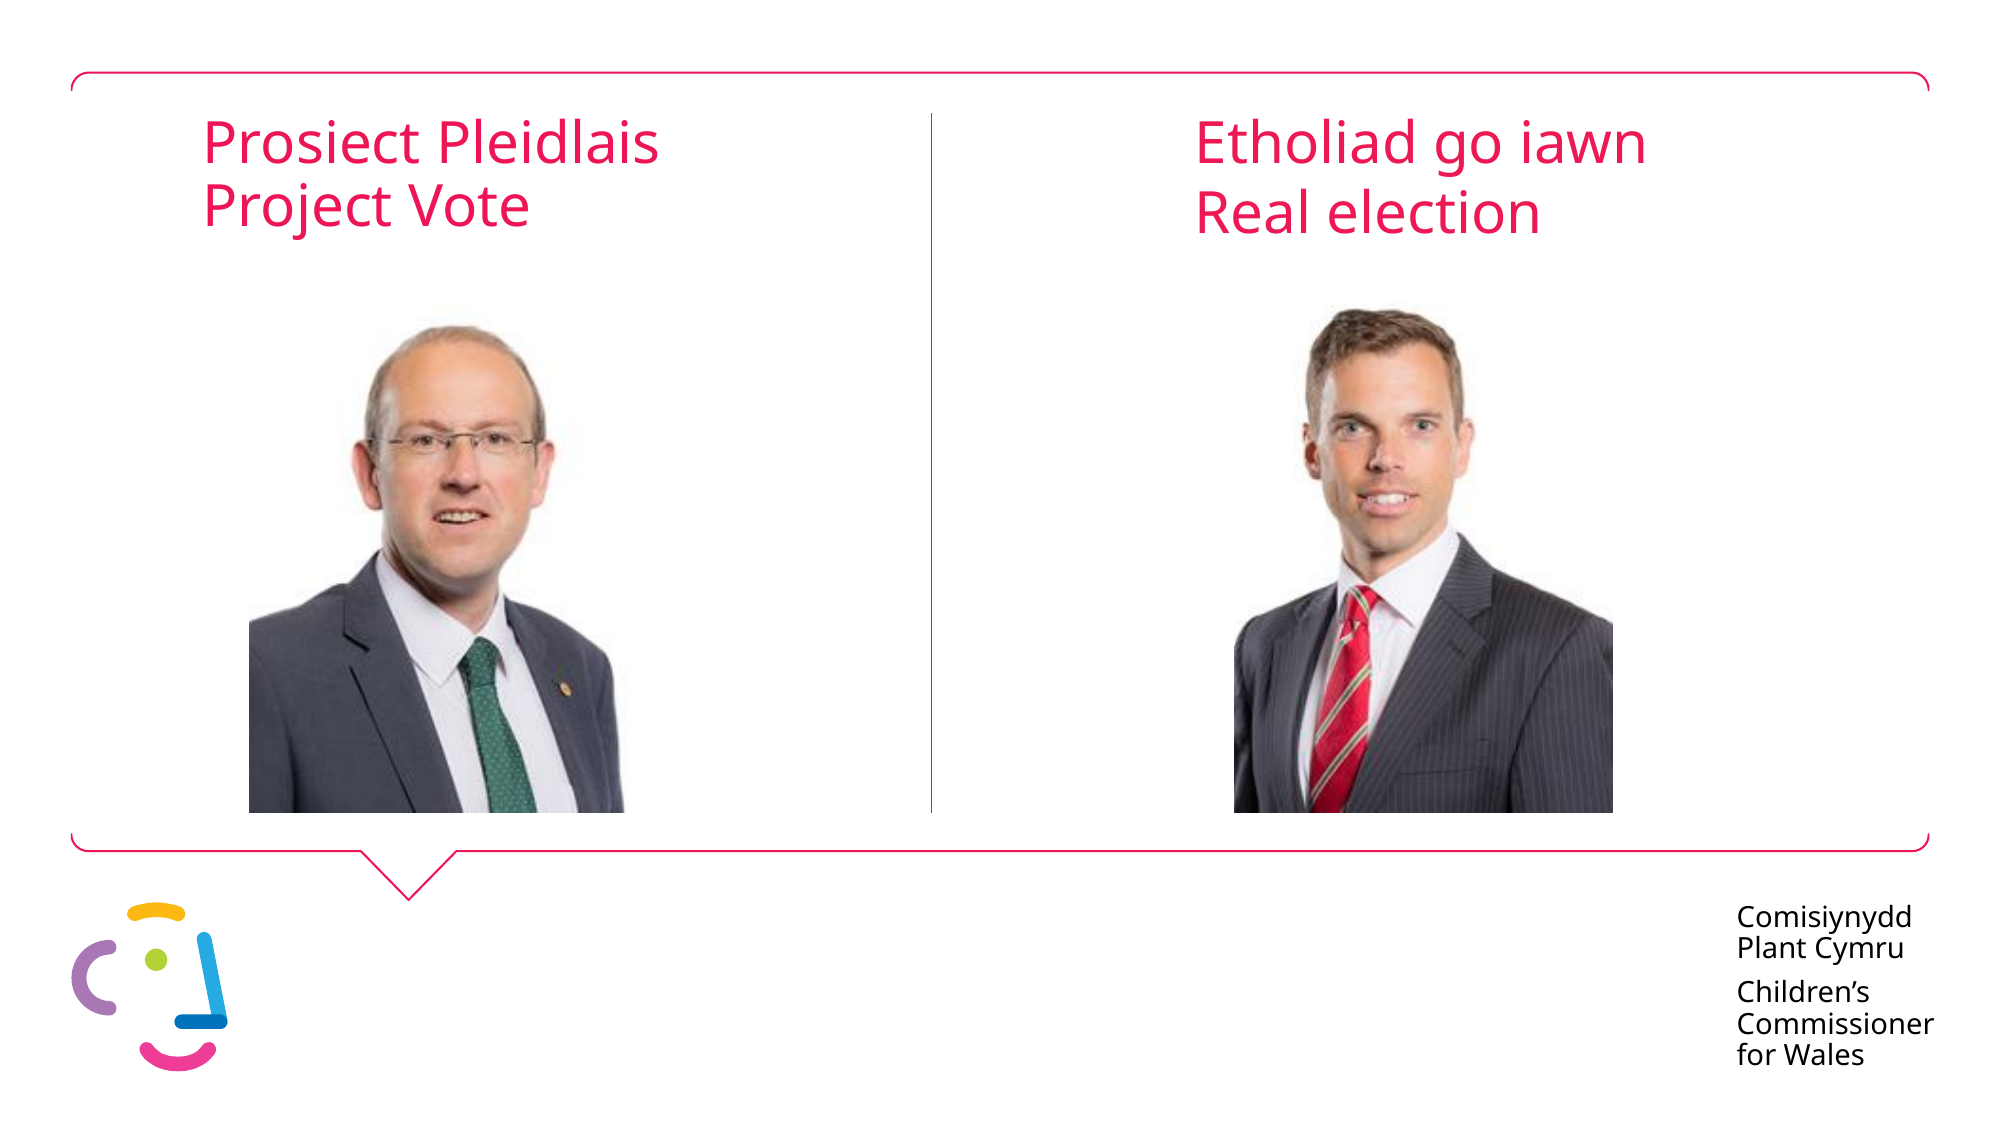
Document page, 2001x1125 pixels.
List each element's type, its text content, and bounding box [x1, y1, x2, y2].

picture [249, 302, 628, 813]
title Prosiect Pleidlais Project Vote [202, 113, 690, 241]
text_box Etholiad go iawn Real election [1179, 97, 1760, 253]
picture [1234, 302, 1613, 813]
